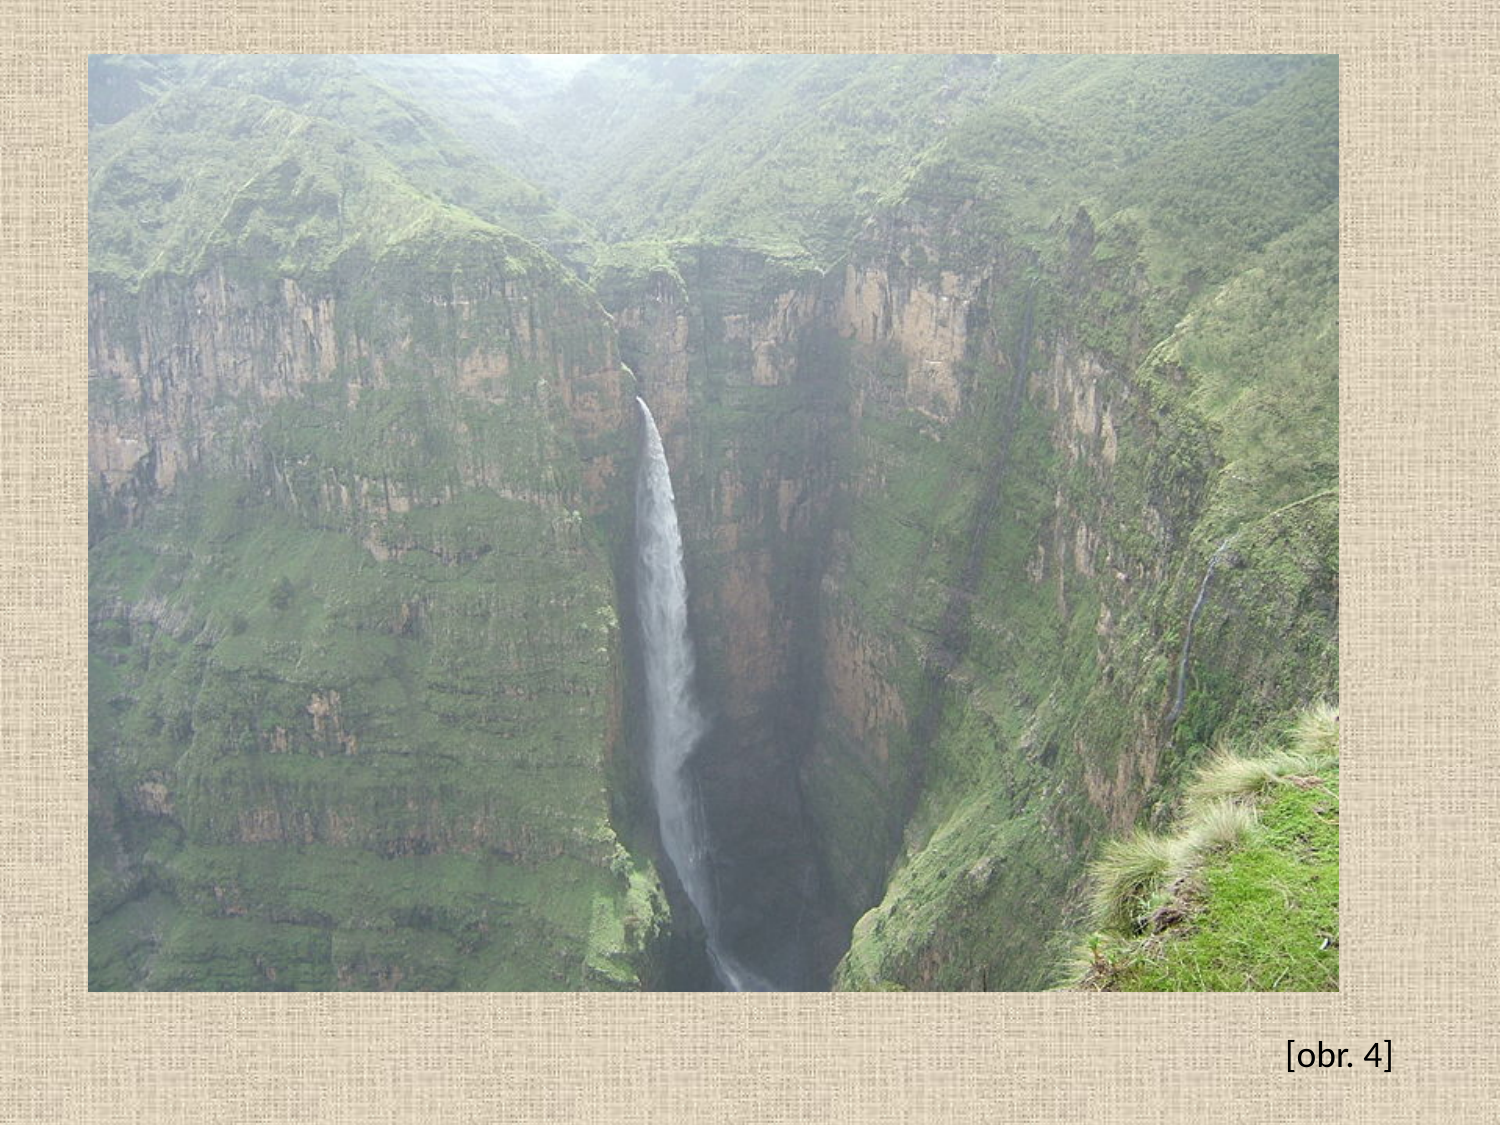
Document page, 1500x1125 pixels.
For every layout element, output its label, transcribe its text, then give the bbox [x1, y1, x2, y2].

picture [0, 0, 1500, 1125]
text_box [obr. 4] [1270, 1023, 1409, 1083]
